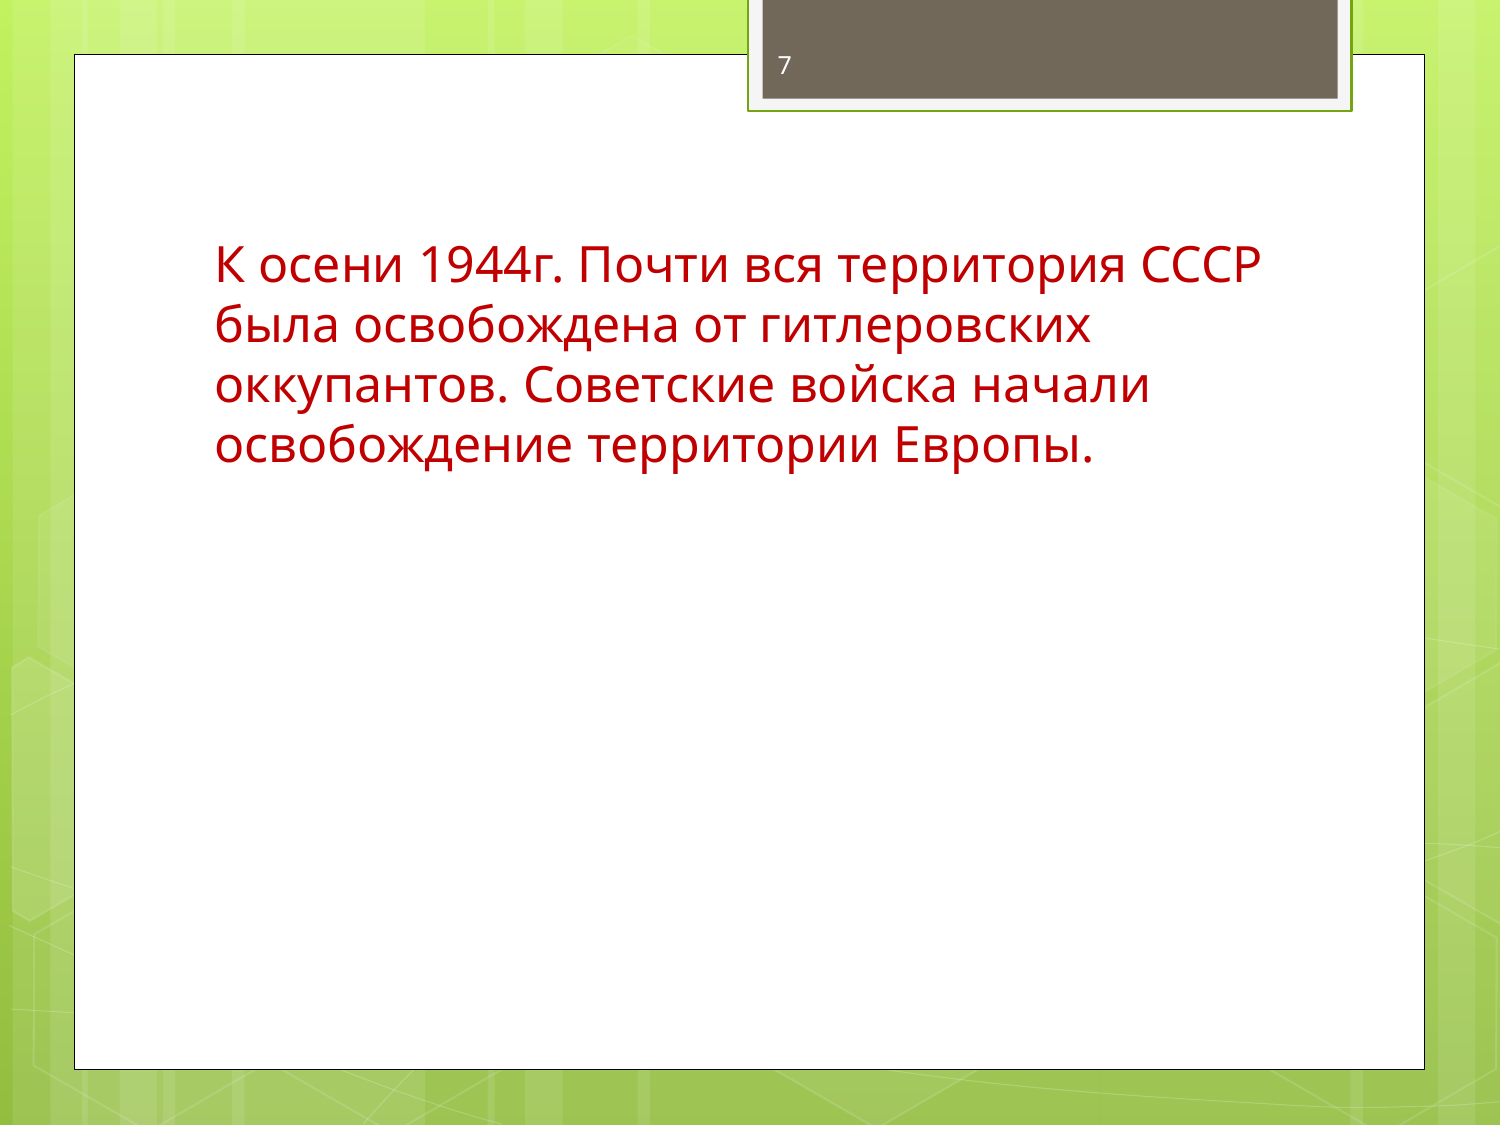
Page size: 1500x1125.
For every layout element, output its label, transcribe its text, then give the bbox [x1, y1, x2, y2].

slide_number 7 [762, 36, 982, 97]
text_box К осени 1944г. Почти вся территория СССР была освобождена от гитлеровских оккупантов. Советские войска начали освобождение территории Европы. [200, 224, 1300, 480]
